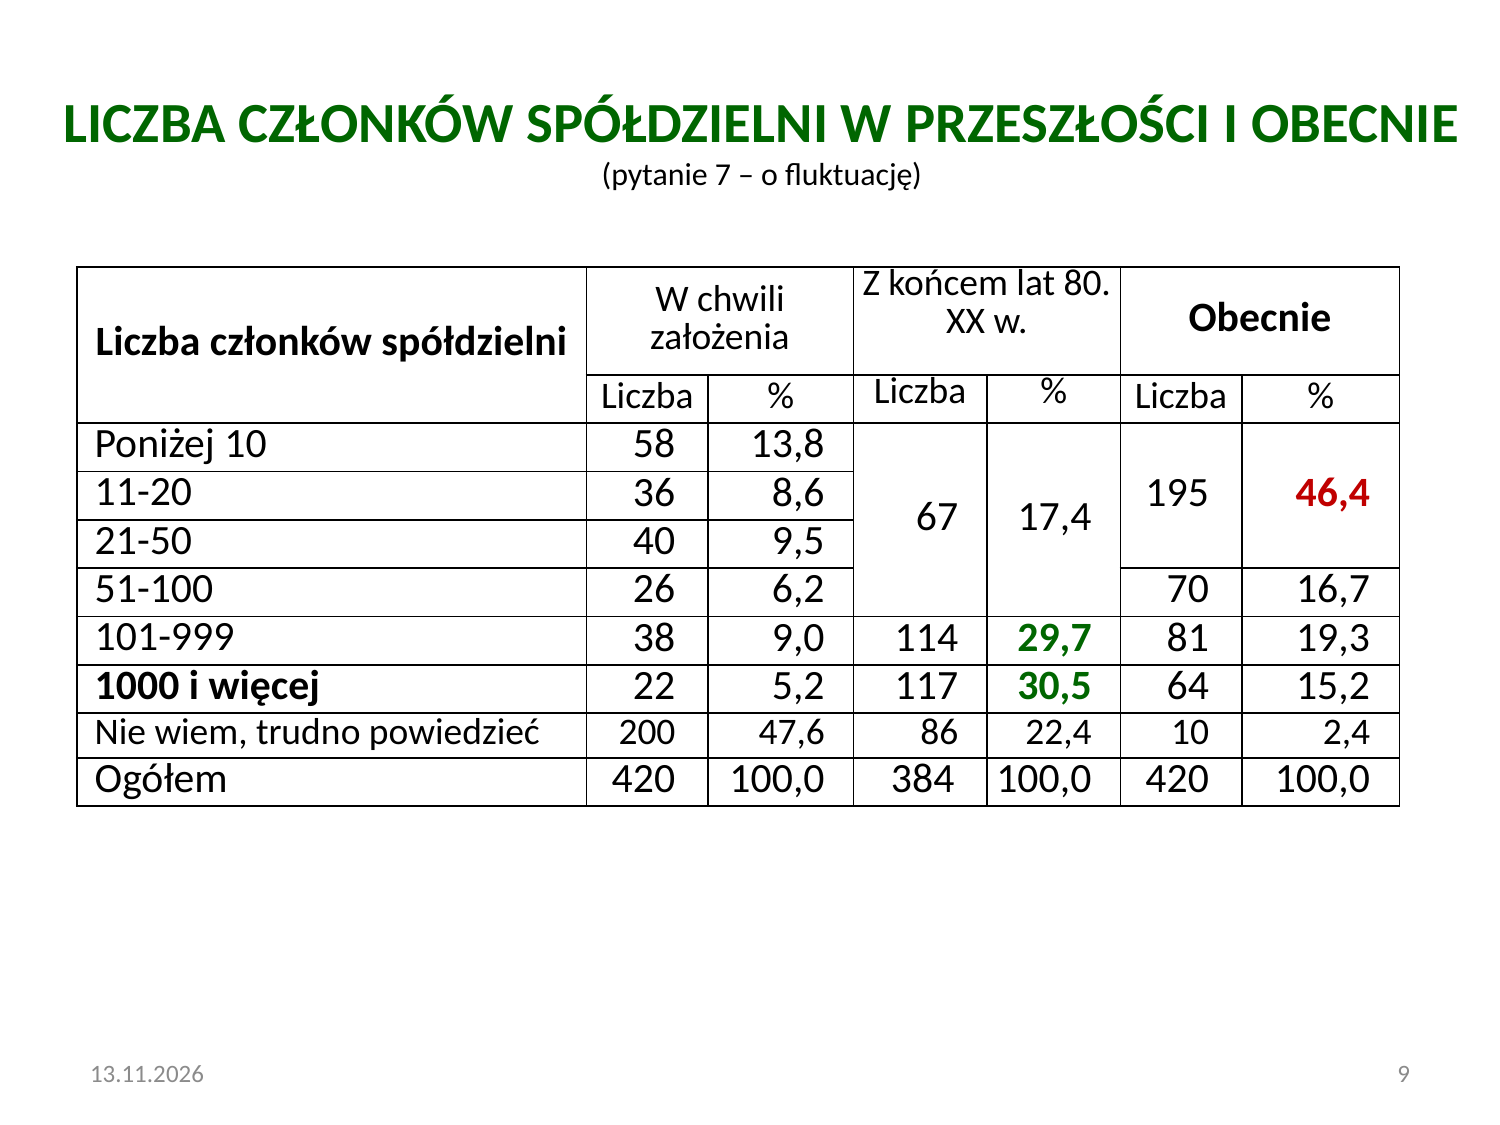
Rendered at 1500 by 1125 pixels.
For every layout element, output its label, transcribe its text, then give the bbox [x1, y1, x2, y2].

table_cell % [988, 376, 1120, 422]
table_cell 9,0 [709, 617, 853, 664]
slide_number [75, 1042, 425, 1103]
slide_number 9 [1074, 1042, 1425, 1103]
table_cell 29,7 [988, 617, 1120, 664]
table_cell Liczba [1121, 376, 1241, 422]
table_cell 70 [1121, 569, 1241, 616]
table_cell 81 [1121, 617, 1241, 664]
table_cell 30,5 [988, 666, 1120, 712]
table_cell 47,6 [709, 714, 853, 757]
table_cell 19,3 [1243, 617, 1399, 664]
table_header Obecnie [1121, 268, 1399, 374]
table_cell Liczba [587, 376, 707, 422]
table_cell 100,0 [1243, 759, 1399, 805]
table_cell 100,0 [988, 759, 1120, 805]
table_cell Poniżej 10 [78, 424, 586, 471]
table_header Liczba członków spółdzielni [78, 268, 586, 422]
table_cell 38 [587, 617, 707, 664]
table_cell 22,4 [988, 714, 1120, 757]
table_cell 420 [587, 759, 707, 805]
table_cell 26 [587, 569, 707, 616]
table_cell 46,4 [1243, 424, 1399, 567]
table_cell 86 [854, 714, 986, 757]
table_cell 36 [587, 472, 707, 519]
table_cell 101-999 [78, 617, 586, 664]
table_cell 117 [854, 666, 986, 712]
table_cell 114 [854, 617, 986, 664]
table_cell % [709, 376, 853, 422]
table_header W chwili założenia [587, 268, 853, 374]
table_cell 420 [1121, 759, 1241, 805]
table_cell 10 [1121, 714, 1241, 757]
table_cell 5,2 [709, 666, 853, 712]
table_header Z końcem lat 80. XX w. [854, 268, 1120, 374]
table_cell 13,8 [709, 424, 853, 471]
table_cell 16,7 [1243, 569, 1399, 616]
table_cell 21-50 [78, 521, 586, 567]
table_cell 64 [1121, 666, 1241, 712]
table_cell 22 [587, 666, 707, 712]
table_cell 200 [587, 714, 707, 757]
table_cell % [1243, 376, 1399, 422]
table_cell 17,4 [988, 424, 1120, 616]
table_cell 100,0 [709, 759, 853, 805]
table_cell 195 [1121, 424, 1241, 567]
table_cell Nie wiem, trudno powiedzieć [78, 714, 586, 757]
table_cell 51-100 [78, 569, 586, 616]
table_cell Liczba [854, 376, 986, 422]
table_cell 8,6 [709, 472, 853, 519]
table_cell 9,5 [709, 521, 853, 567]
table_cell 384 [854, 759, 986, 805]
table_cell 40 [587, 521, 707, 567]
table_cell 15,2 [1243, 666, 1399, 712]
table_cell 67 [854, 424, 986, 616]
table_cell Ogółem [78, 759, 586, 805]
table_cell 58 [587, 424, 707, 471]
title Liczba Członków spółdzielni w przeszłości i obecnie (pytanie 7 – o fluktuację) [41, 45, 1483, 233]
table_cell 1000 i więcej [78, 666, 586, 712]
table_cell 2,4 [1243, 714, 1399, 757]
table_cell 11-20 [78, 472, 586, 519]
table_cell 6,2 [709, 569, 853, 616]
